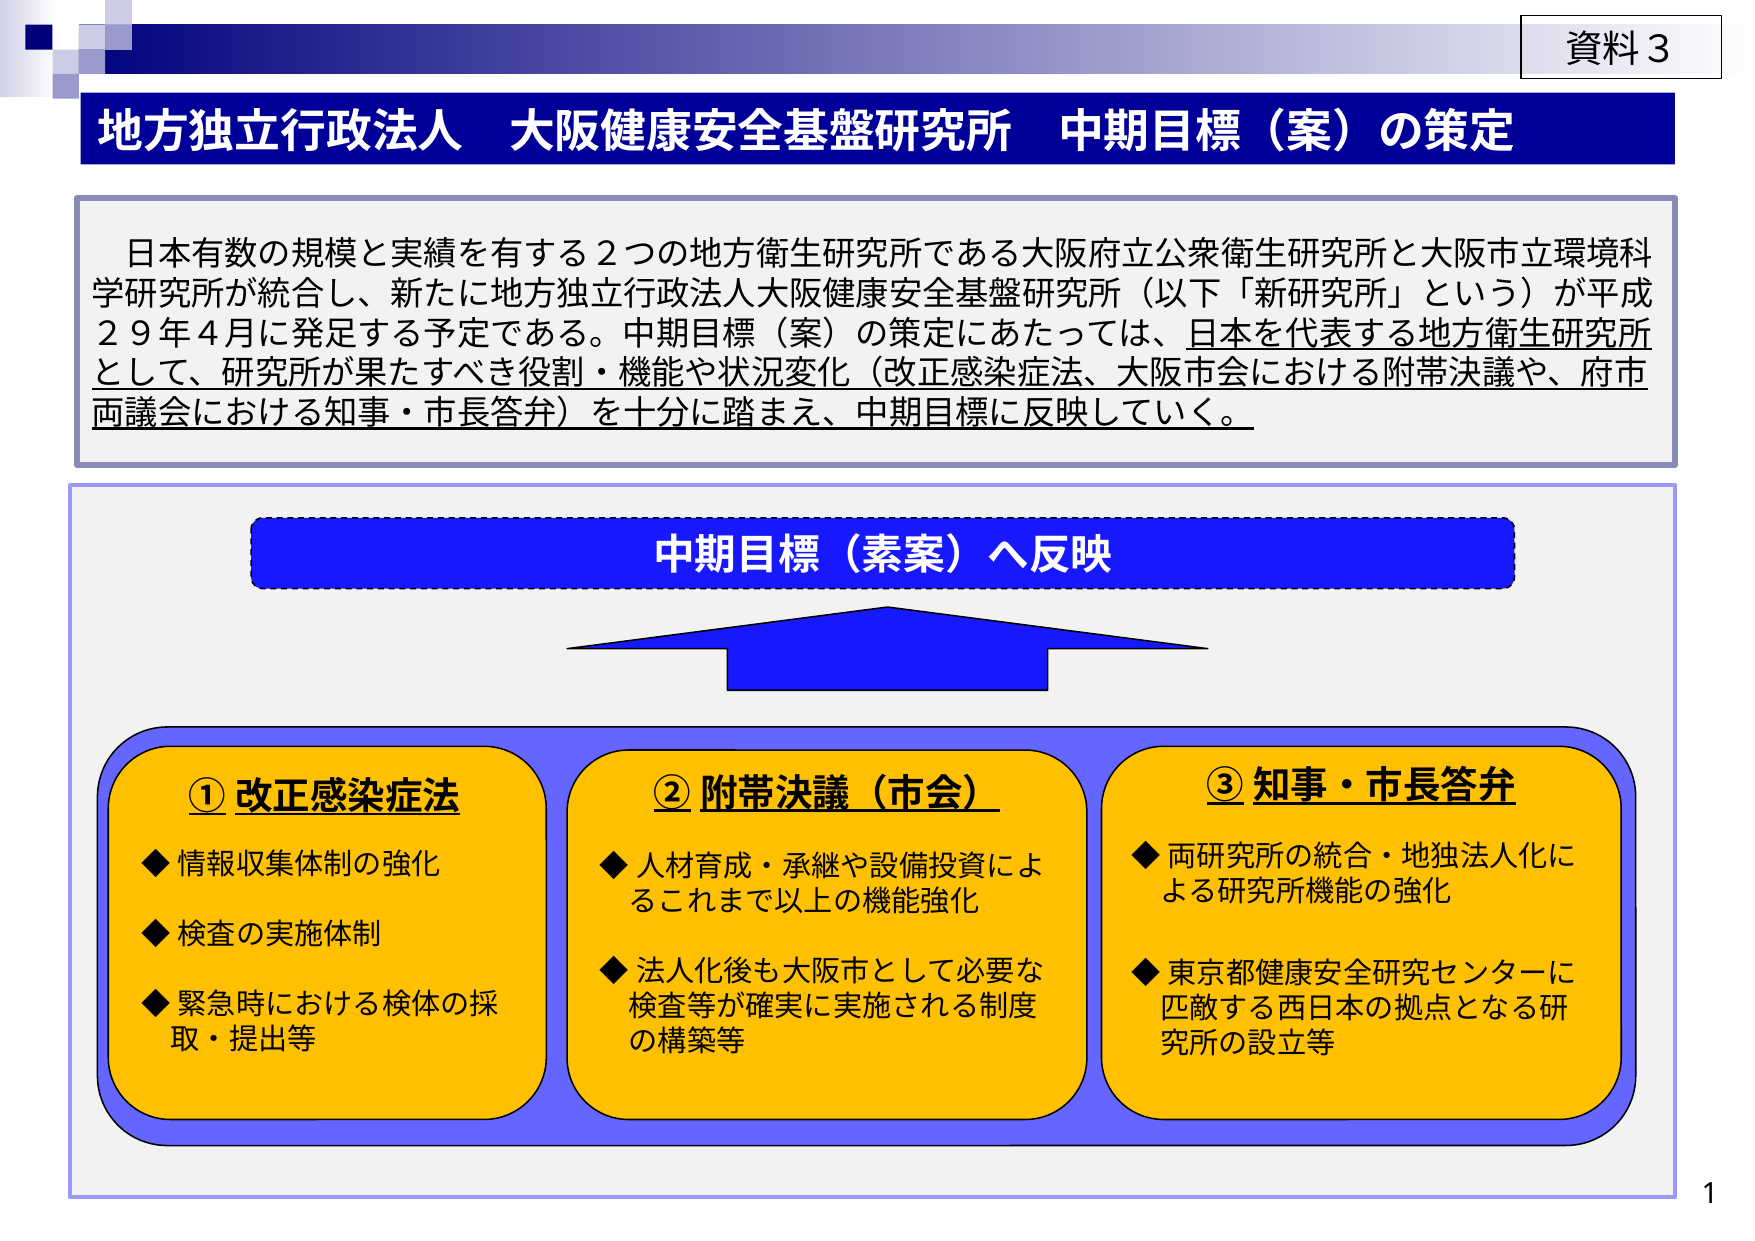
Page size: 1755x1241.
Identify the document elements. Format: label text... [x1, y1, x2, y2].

text_box [1626, 761, 1636, 1112]
text_box 地方独立行政法人 大阪健康安全基盤研究所 中期目標（案）の策定 [80, 92, 1675, 165]
text_box ◆情報収集体制の強化 ◆検査の実施体制 ◆緊急時における検体の採取・提出等 [140, 746, 515, 754]
text_box [68, 483, 1677, 1199]
text_box 資料３ [1520, 15, 1722, 79]
text_box [567, 607, 1208, 691]
text_box [97, 726, 1614, 1146]
slide_number 1 [1325, 1139, 1736, 1223]
text_box ◆情報収集体制の強化 ◆検査の実施体制 ◆緊急時における検体の採取・提出等 [108, 835, 547, 1120]
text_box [566, 749, 1088, 1120]
text_box 日本有数の規模と実績を有する２つの地方衛生研究所である大阪府立公衆衛生研究所と大阪市立環境科学研究所が統合し、新たに地方独立行政法人大阪健康安全基盤研究所（以下「新研究所」という）が平成２９年４月に発足する予定である。中期目標（案）の策定にあたっては、日本を代表する地方衛生研究所として、研究所が果たすべき役割・機能や状況変化（改正感染症法、大阪市会における附帯決議や、府市両議会における知事・市長答弁）を十分に踏まえ、中期目標に反映していく。 [75, 196, 1677, 467]
text_box 中期目標（素案）へ反映 [251, 517, 1515, 589]
text_box ①改正感染症法 [102, 754, 547, 835]
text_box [1101, 746, 1622, 1120]
